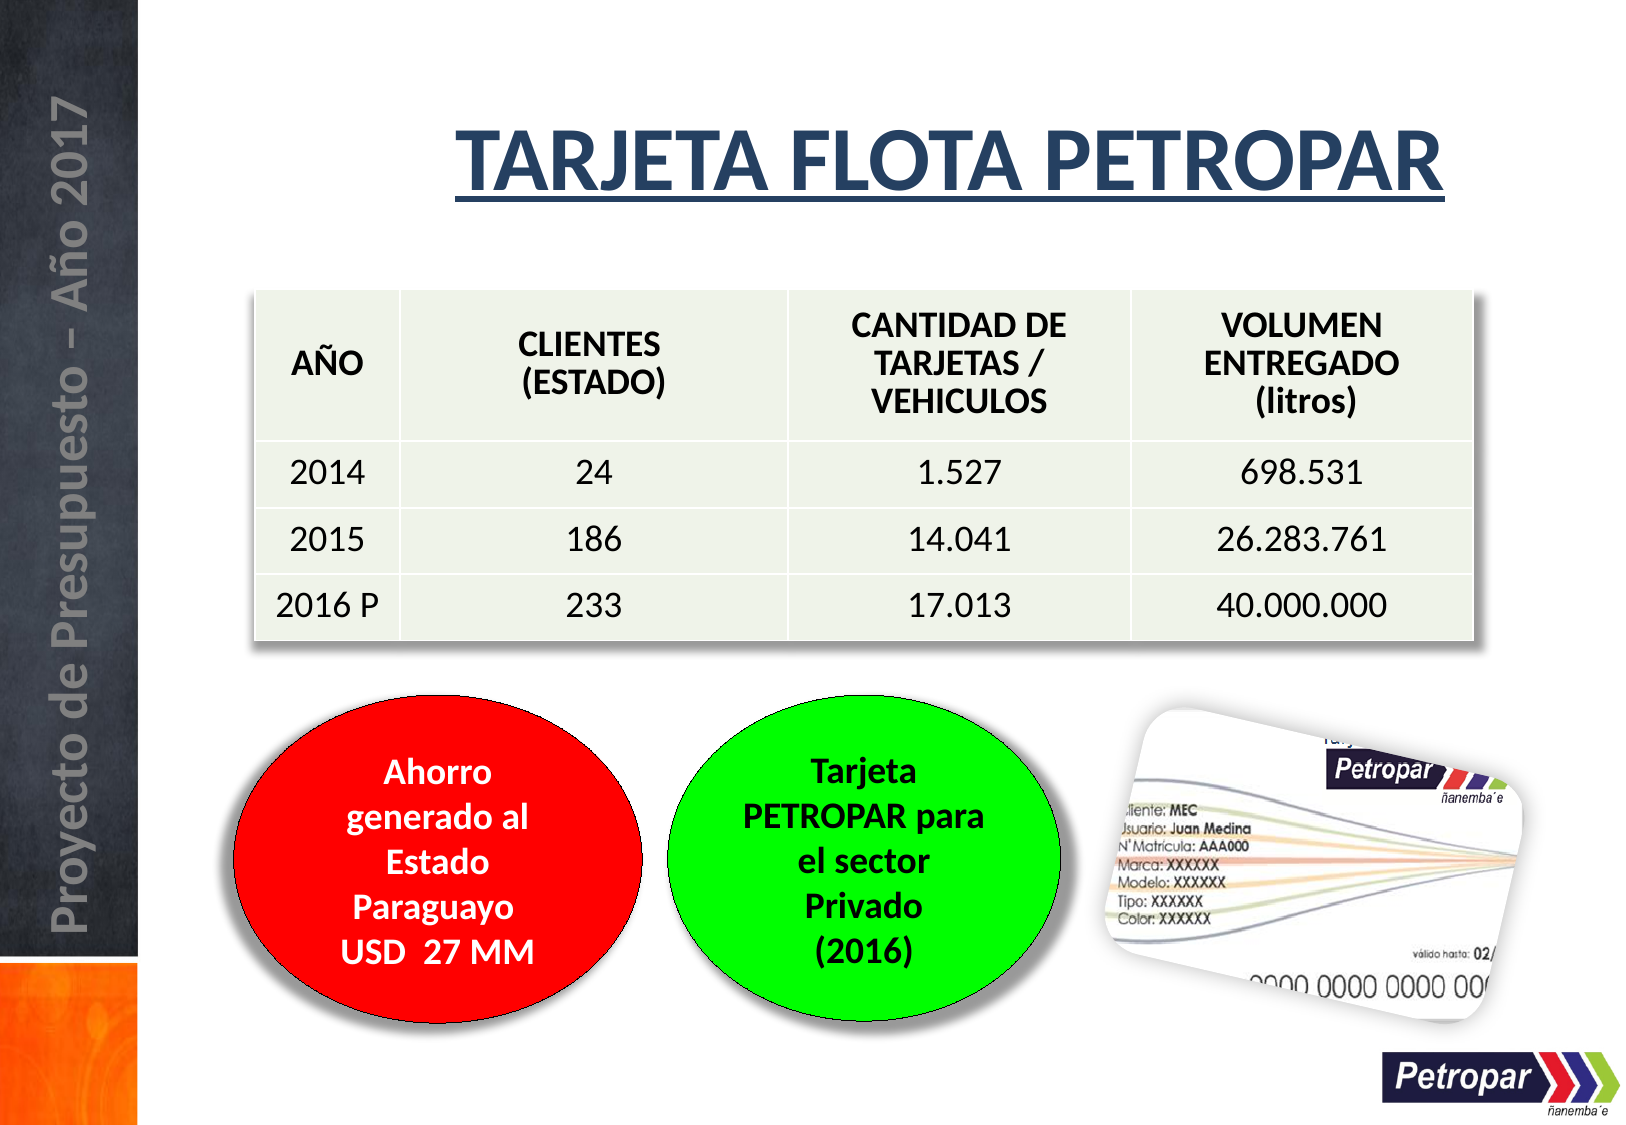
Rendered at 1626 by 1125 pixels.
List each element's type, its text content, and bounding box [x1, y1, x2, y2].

table_header AÑO [256, 290, 399, 440]
table_header CANTIDAD DE TARJETAS / VEHICULOS [789, 290, 1130, 440]
picture [0, 0, 141, 962]
table_cell 186 [401, 509, 787, 573]
title TARJETA FLOTA PETROPAR [275, 78, 1625, 230]
table_cell 233 [401, 575, 787, 640]
table_cell 2015 [256, 509, 399, 573]
table_cell 26.283.761 [1132, 509, 1472, 573]
text_box Ahorro generado al Estado Paraguayo USD 27 MM [233, 695, 643, 1024]
table_cell 17.013 [789, 575, 1130, 640]
table_header CLIENTES (ESTADO) [401, 290, 787, 440]
table_cell 1.527 [789, 442, 1130, 507]
table_cell 2016 P [256, 575, 399, 640]
table_cell 24 [401, 442, 787, 507]
table_header VOLUMEN ENTREGADO (litros) [1132, 290, 1472, 440]
text_box Tarjeta PETROPAR para el sector Privado (2016) [667, 695, 1061, 1022]
table_cell 14.041 [789, 509, 1130, 573]
table_cell 698.531 [1132, 442, 1472, 507]
table_cell 40.000.000 [1132, 575, 1472, 640]
table_cell 2014 [256, 442, 399, 507]
picture [1104, 707, 1525, 1025]
picture [1378, 1046, 1621, 1118]
picture [0, 963, 138, 1125]
